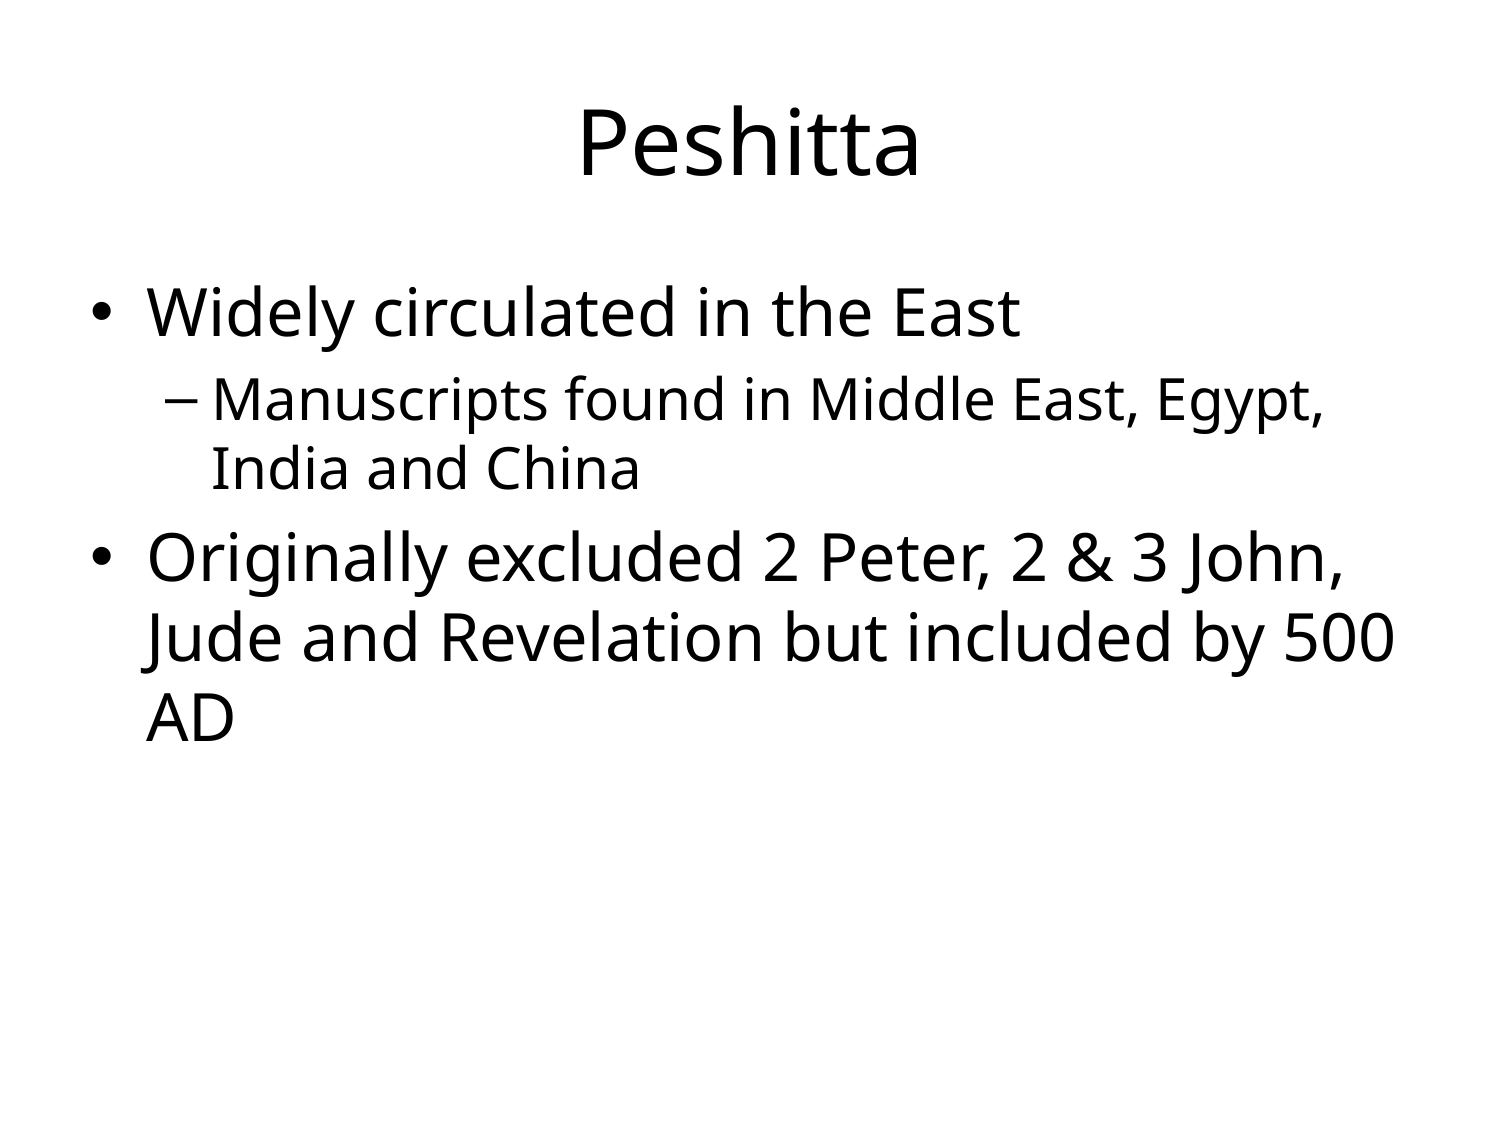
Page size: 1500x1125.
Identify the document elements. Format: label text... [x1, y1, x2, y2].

title Peshitta [75, 45, 1425, 233]
list Widely circulated in the East Manuscripts found in Middle East, Egypt, India and China Originally excluded 2 Peter, 2 & 3 John, Jude and Revelation but included by 500 AD [75, 262, 1425, 1005]
